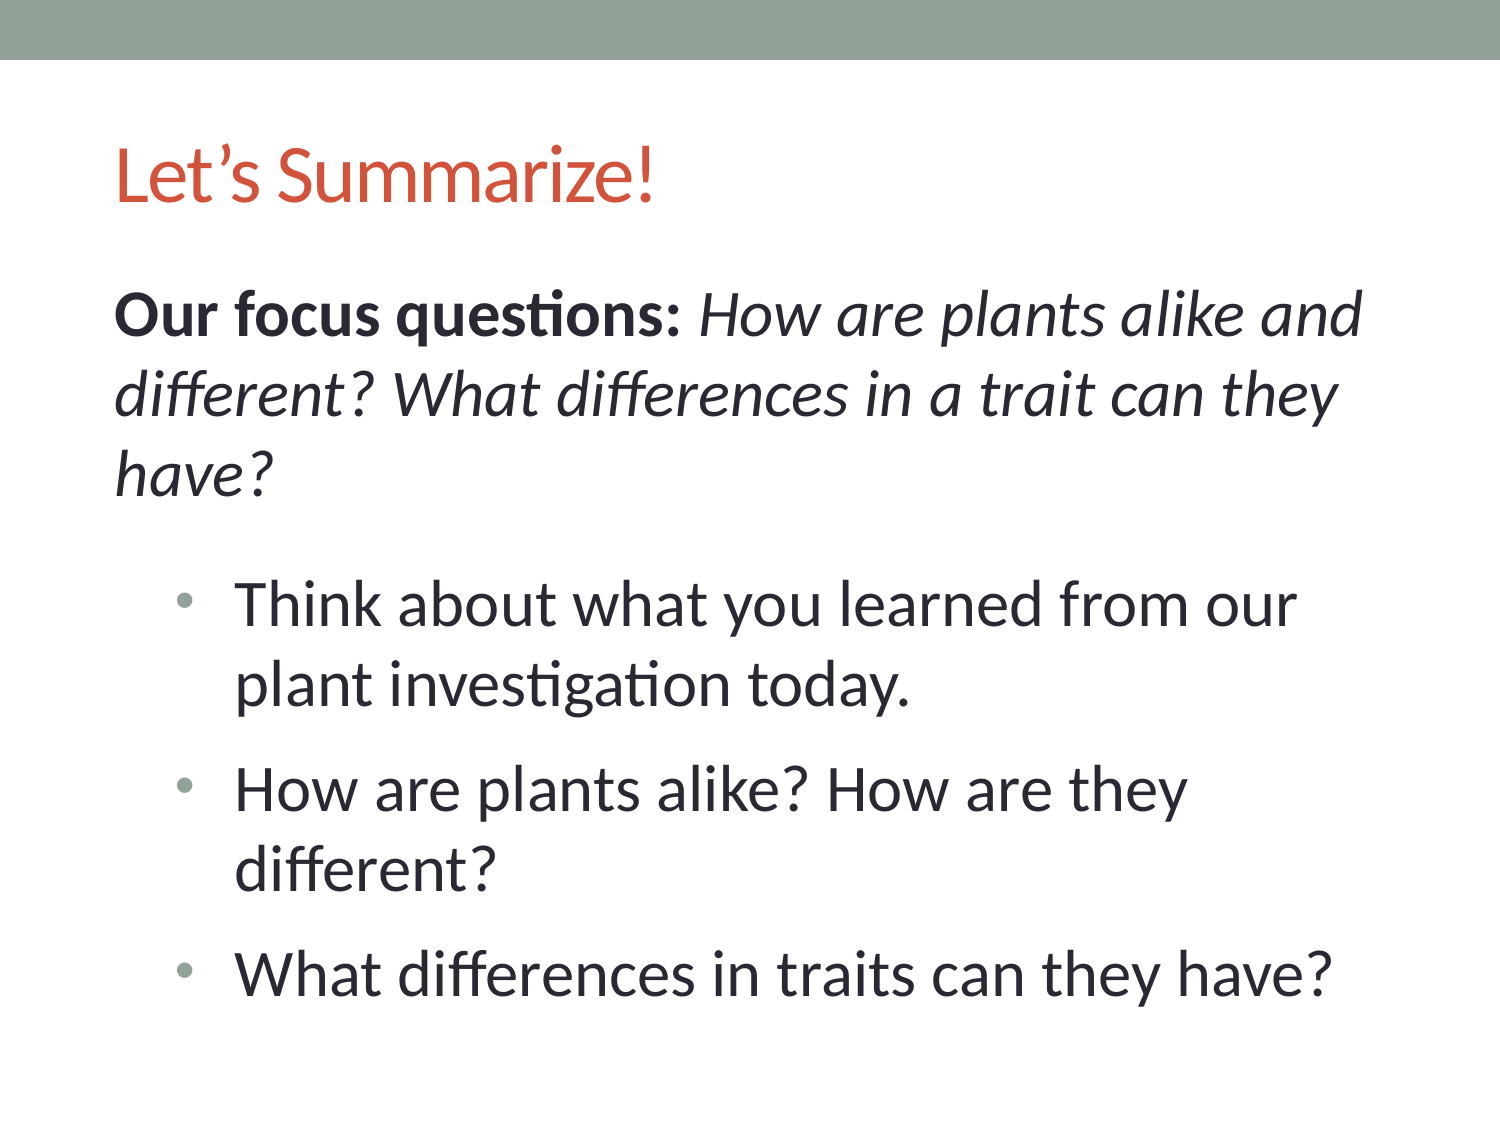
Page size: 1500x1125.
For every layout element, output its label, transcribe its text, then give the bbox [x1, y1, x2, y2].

list Our focus questions: How are plants alike and different? What differences in a trait can they have? Think about what you learned from our plant investigation today. How are plants alike? How are they different? What differences in traits can they have? [99, 262, 1400, 1063]
title Let’s Summarize! [99, 87, 1425, 250]
